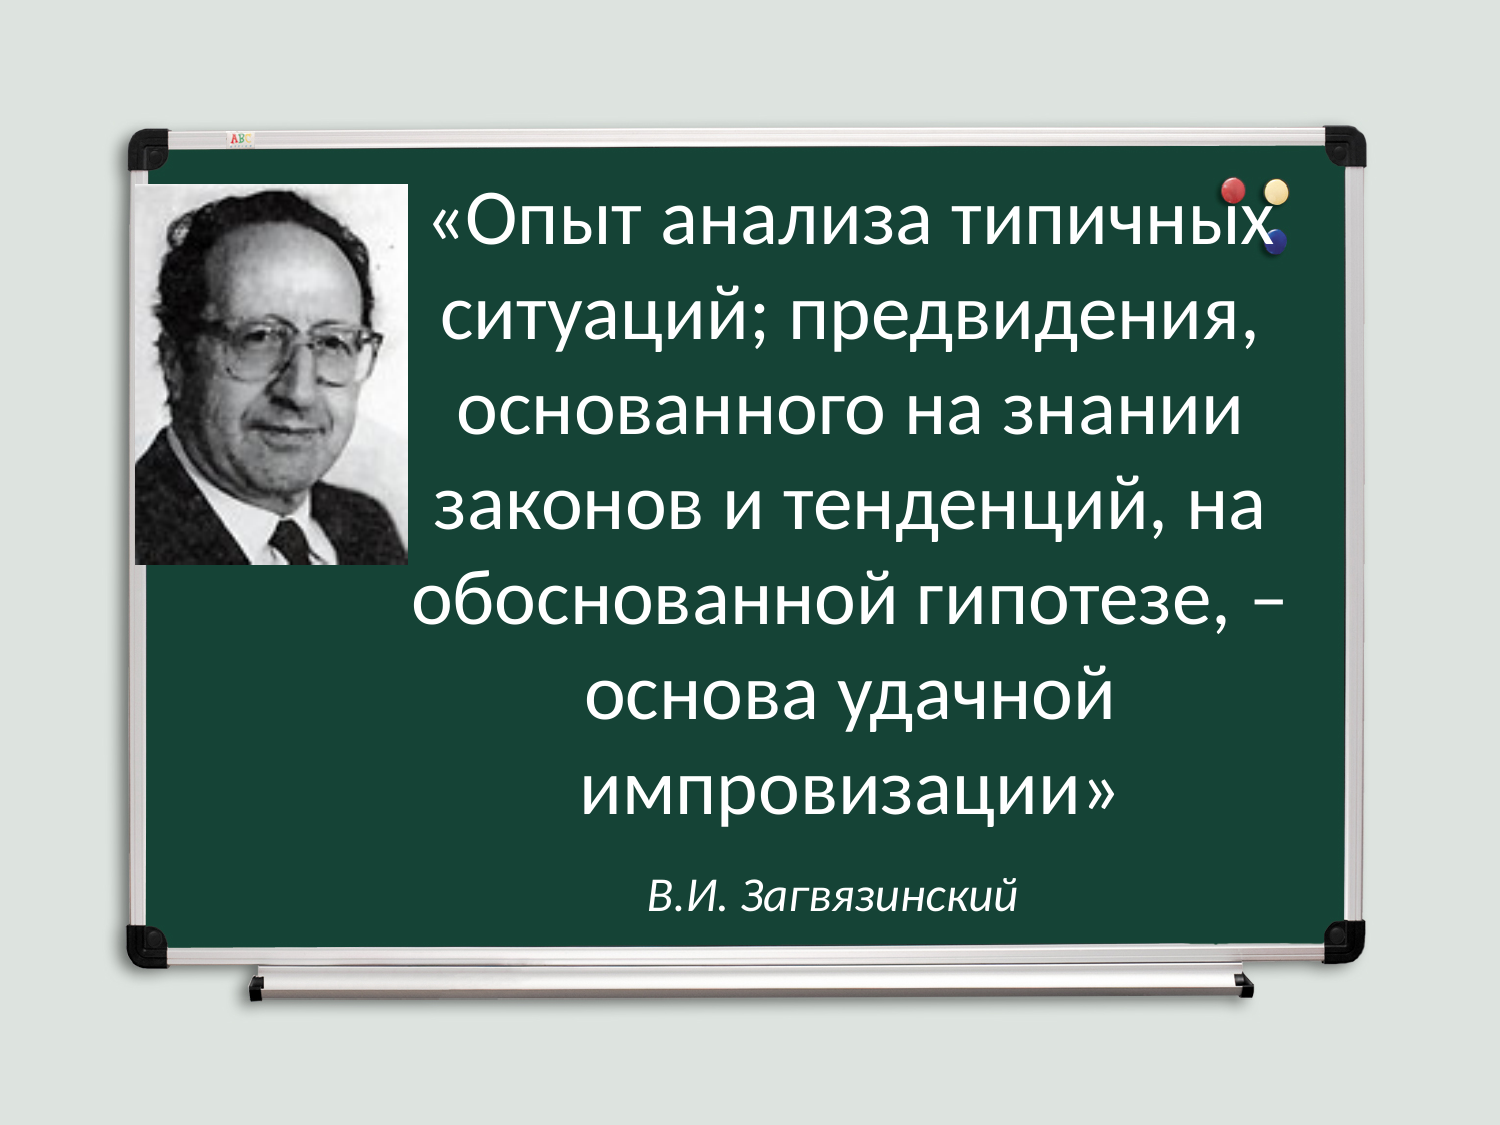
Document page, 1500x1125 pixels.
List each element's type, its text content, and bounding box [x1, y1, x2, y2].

title «Опыт анализа типичных ситуаций; предвидения, основанного на знании законов и тенденций, на обоснованной гипотезе, – основа удачной импровизации» [301, 302, 1400, 598]
picture [0, 0, 1500, 1125]
list В.И. Загвязинский [466, 786, 1034, 929]
